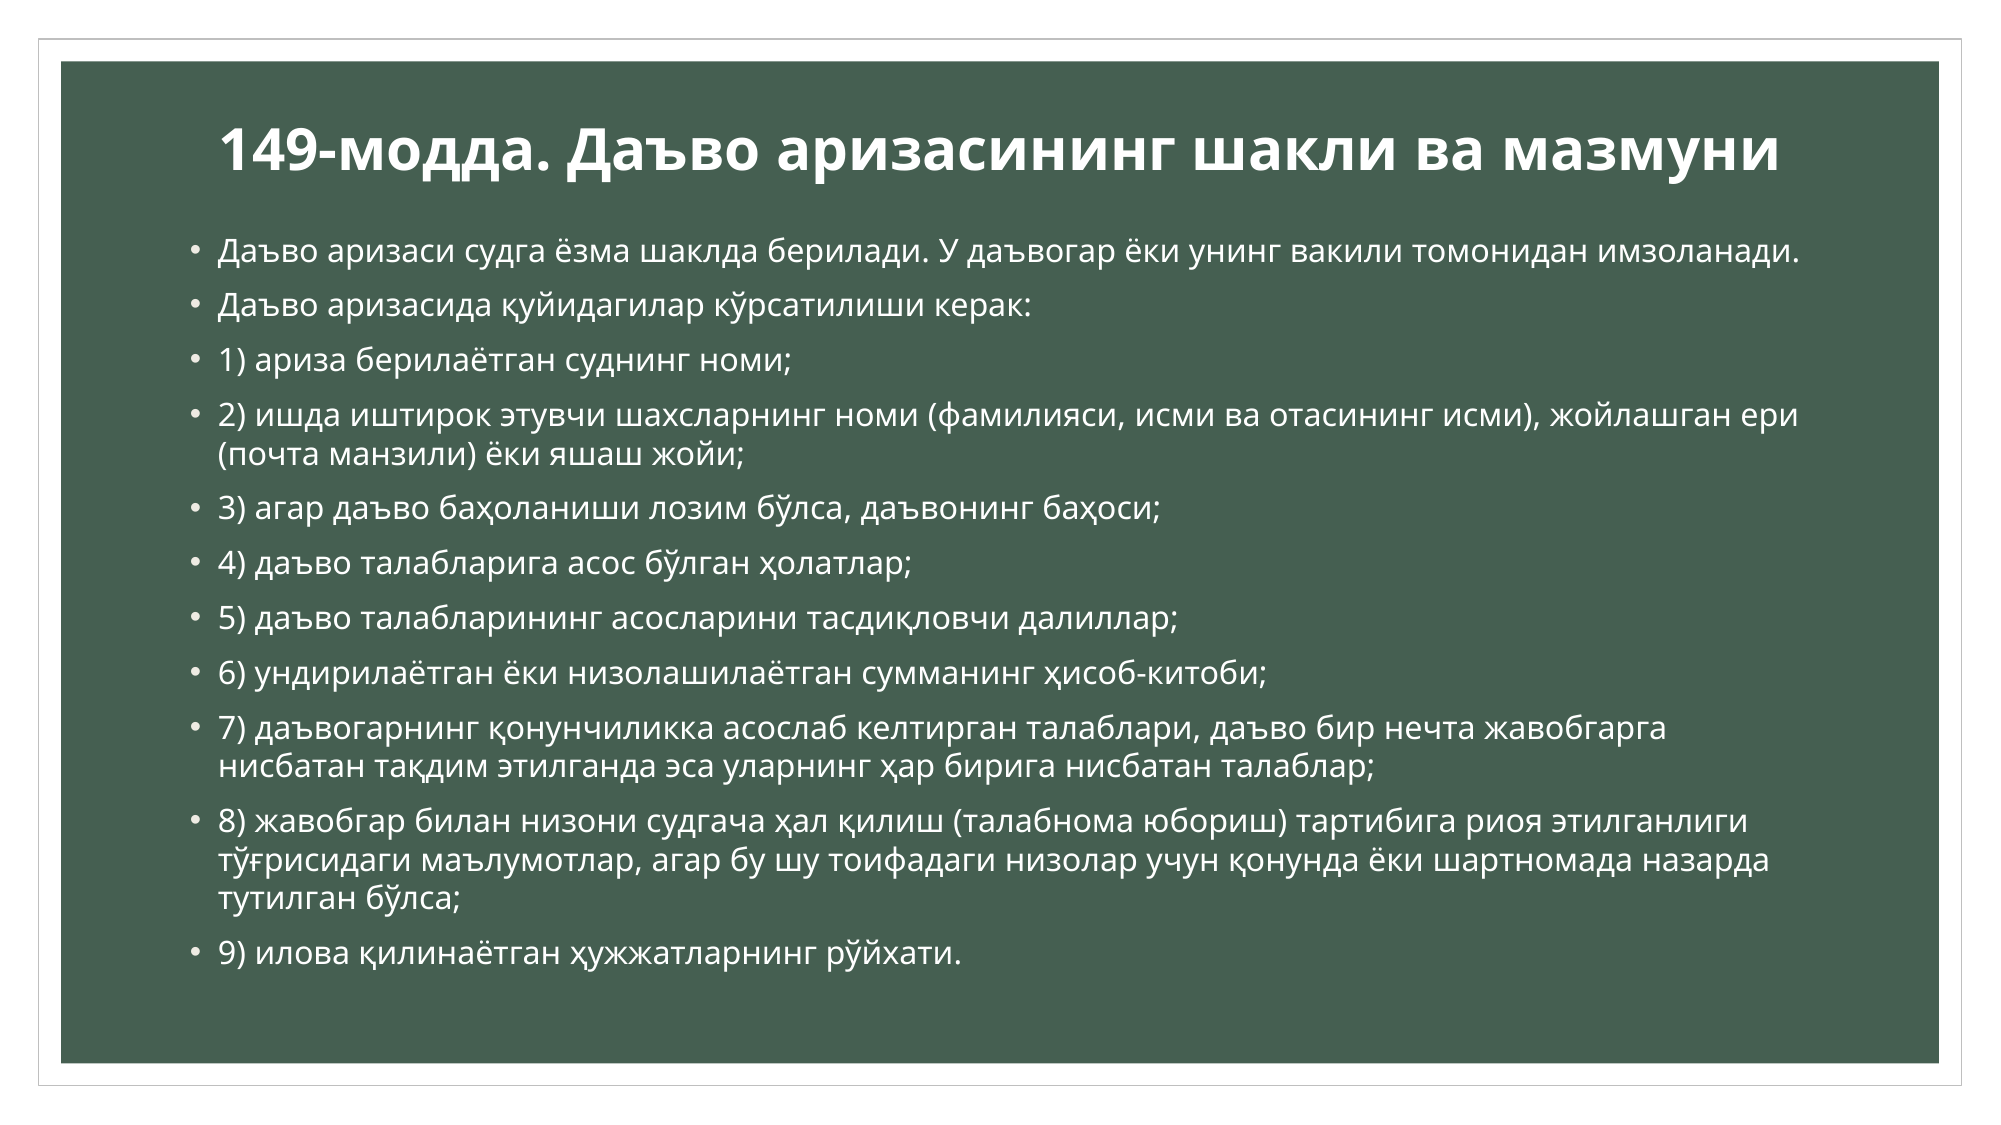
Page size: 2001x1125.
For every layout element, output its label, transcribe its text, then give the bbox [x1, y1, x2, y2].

list Даъво аризаси судга ёзма шаклда берилади. У даъвогар ёки унинг вакили томонидан имзоланади. Даъво аризасида қуйидагилар кўрсатилиши керак: 1) ариза берилаётган суднинг номи; 2) ишда иштирок этувчи шахсларнинг номи (фамилияси, исми ва отасининг исми), жойлашган ери (почта манзили) ёки яшаш жойи; 3) агар даъво баҳоланиши лозим бўлса, даъвонинг баҳоси; 4) даъво талабларига асос бўлган ҳолатлар; 5) даъво талабларининг асосларини тасдиқловчи далиллар; 6) ундирилаётган ёки низолашилаётган сумманинг ҳисоб-китоби; 7) даъвогарнинг қонунчиликка асослаб келтирган талаблари, даъво бир нечта жавобгарга нисбатан тақдим этилганда эса уларнинг ҳар бирига нисбатан талаблар; 8) жавобгар билан низони судгача ҳал қилиш (талабнома юбориш) тартибига риоя этилганлиги тўғрисидаги маълумотлар, агар бу шу тоифадаги низолар учун қонунда ёки шартномада назарда тутилган бўлса; 9) илова қилинаётган ҳужжатларнинг рўйхати. [174, 222, 1825, 990]
title 149-модда. Даъво аризасининг шакли ва мазмуни [174, 105, 1825, 222]
